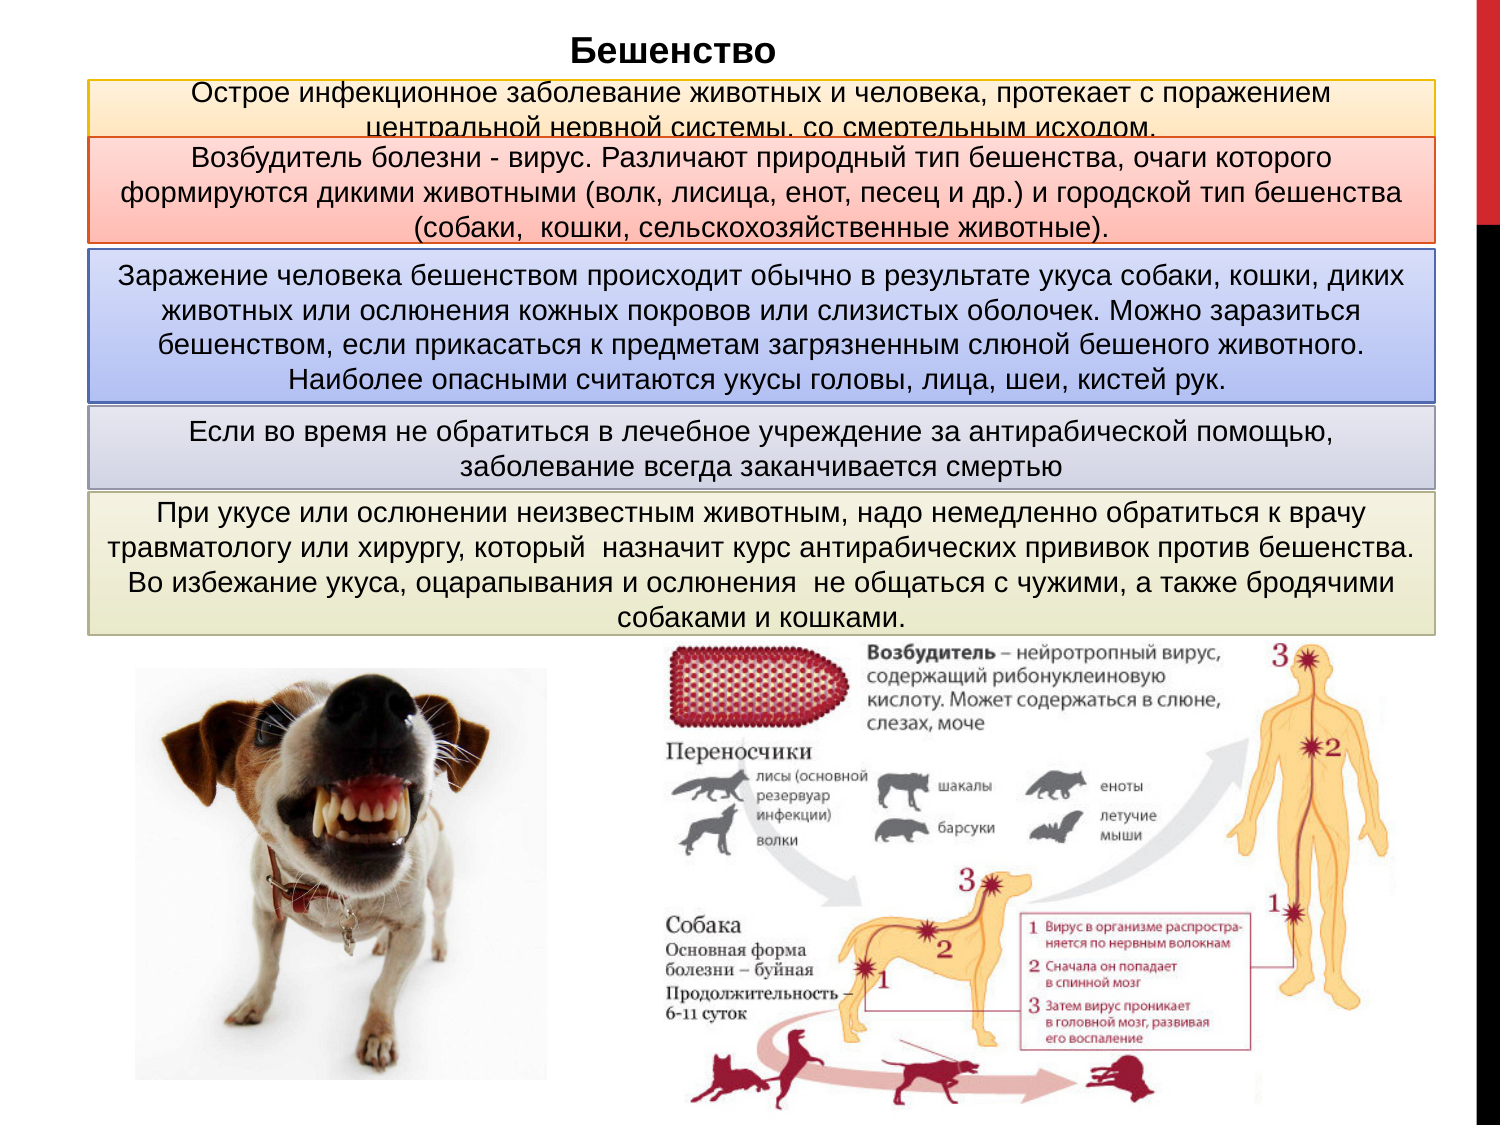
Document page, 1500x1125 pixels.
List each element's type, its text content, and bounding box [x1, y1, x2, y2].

text_box При укусе или ослюнении неизвестным животным, надо немедленно обратиться к врачу травматологу или хирургу, который назначит курс антирабических прививок против бешенства. Во избежание укуса, оцарапывания и ослюнения не общаться с чужими, а также бродячими собаками и кошками. [87, 491, 1436, 636]
text_box Возбудитель болезни - вирус. Различают природный тип бешенства, очаги которого формируются дикими животными (волк, лисица, енот, песец и др.) и городской тип бешенства (собаки, кошки, сельскохозяйственные животные). [87, 136, 1436, 244]
text_box Заражение человека бешенством происходит обычно в результате укуса собаки, кошки, диких животных или ослюнения кожных покровов или слизистых оболочек. Можно заразиться бешенством, если прикасаться к предметам загрязненным слюной бешеного животного. Наиболее опасными считаются укусы головы, лица, шеи, кистей рук. [87, 248, 1436, 404]
text_box Острое инфекционное заболевание животных и человека, протекает с поражением центральной нервной системы, со смертельным исходом. [87, 79, 1436, 136]
text_box Если во время не обратиться в лечебное учреждение за антирабической помощью, заболевание всегда заканчивается смертью [87, 405, 1436, 490]
text_box Бешенство [383, 19, 963, 79]
picture [652, 619, 1433, 1125]
picture [135, 668, 547, 1081]
